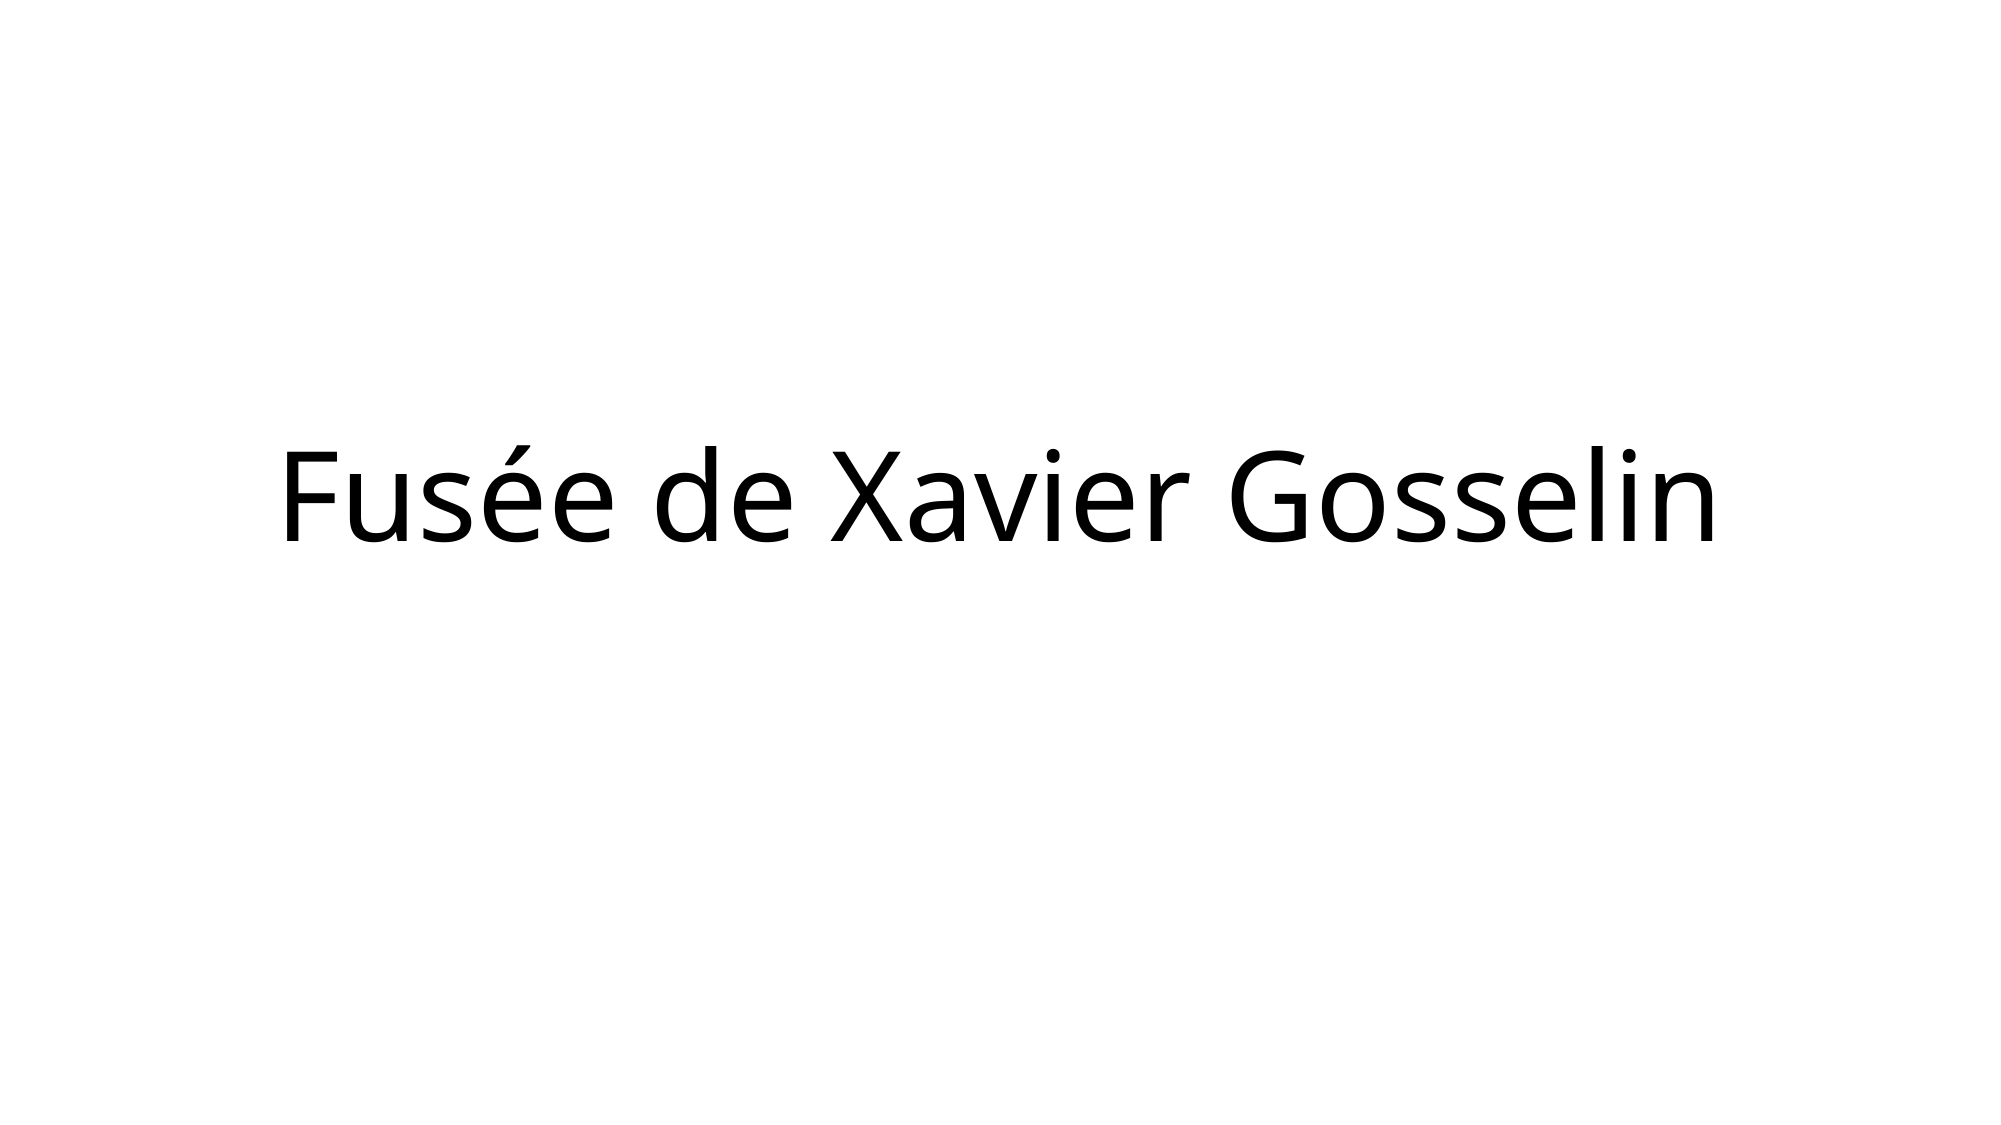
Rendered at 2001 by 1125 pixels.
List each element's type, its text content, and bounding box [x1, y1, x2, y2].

title Fusée de Xavier Gosselin [249, 184, 1750, 576]
